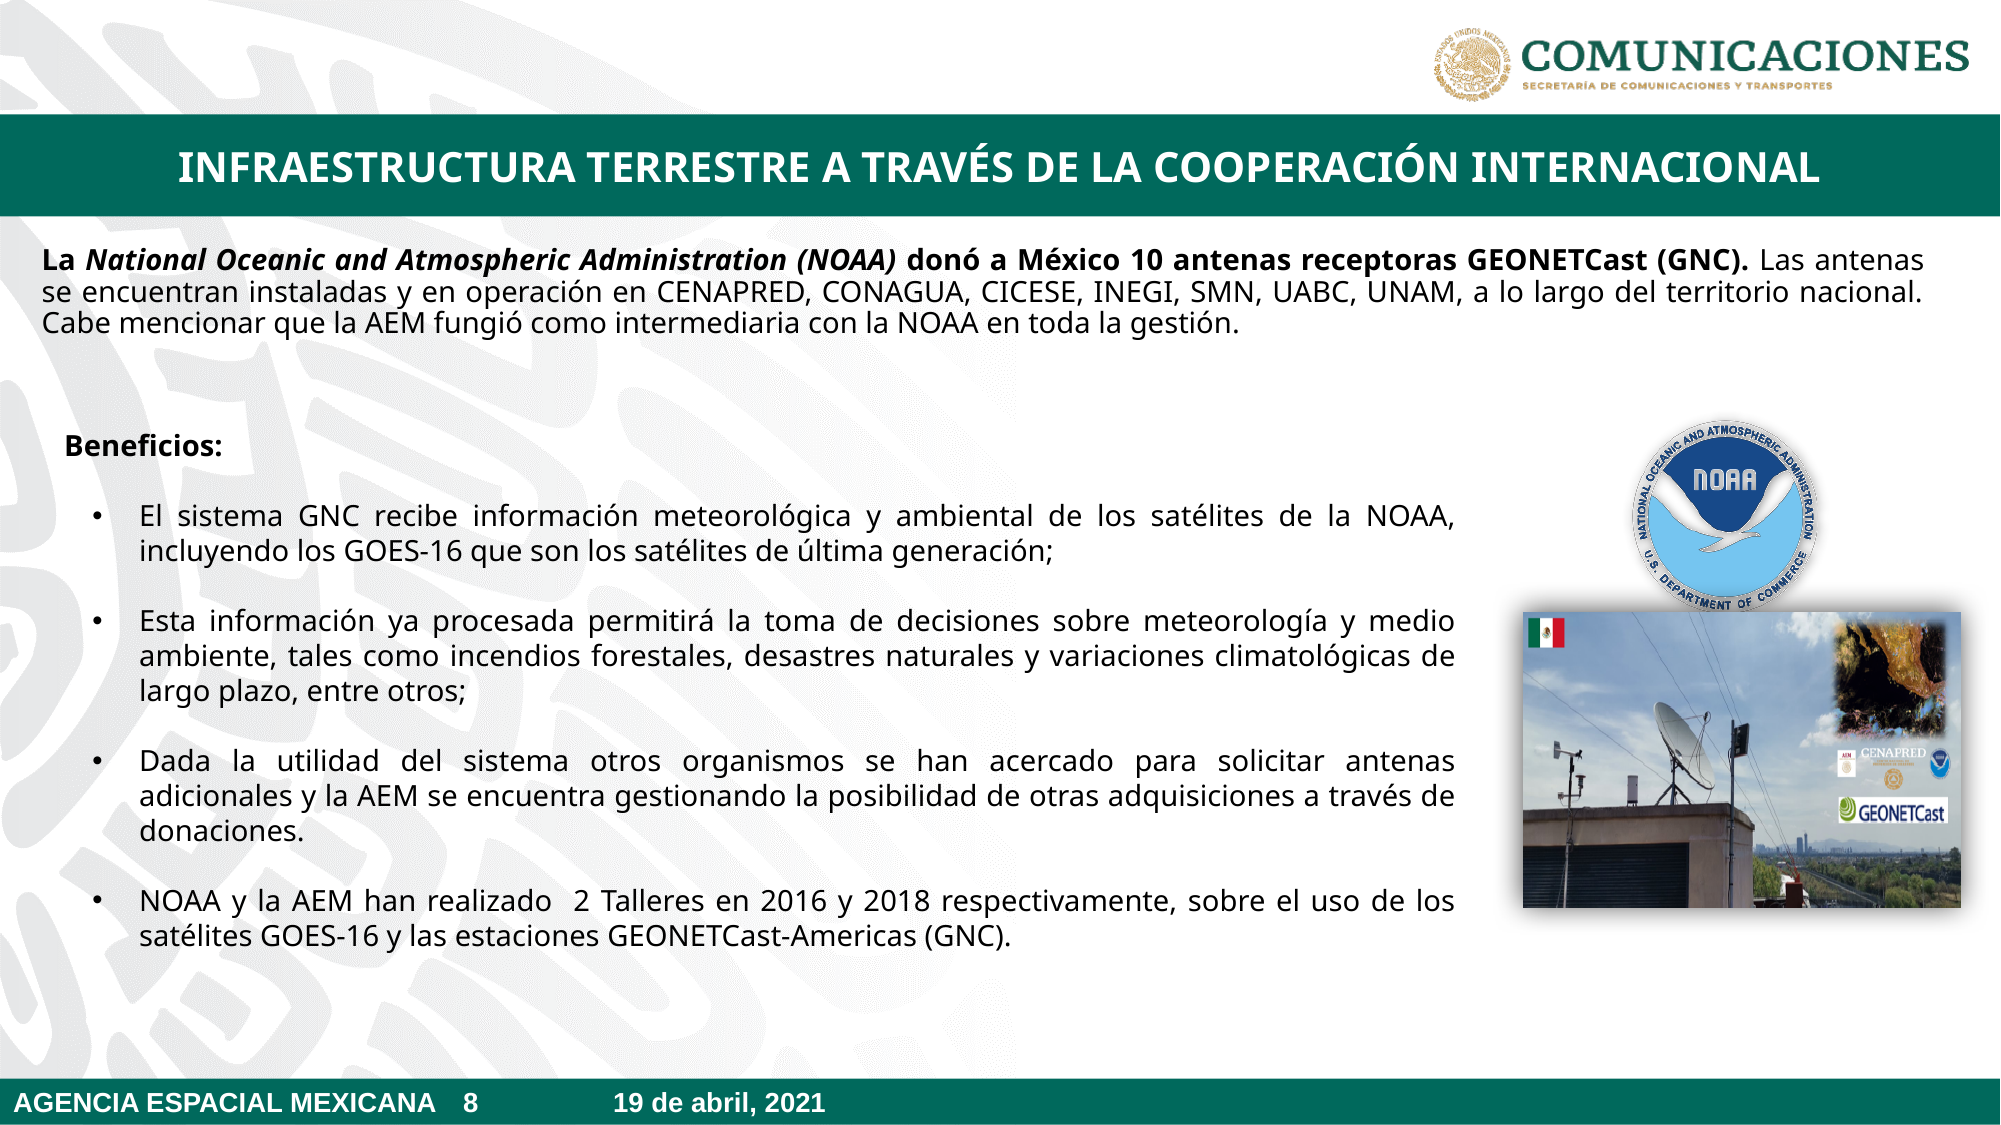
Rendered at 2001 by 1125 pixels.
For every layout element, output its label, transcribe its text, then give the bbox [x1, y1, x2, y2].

picture [0, 0, 2000, 114]
picture [0, 217, 1452, 1078]
text_box Beneficios: El sistema GNC recibe información meteorológica y ambiental de los satélites de la NOAA, incluyendo los GOES-16 que son los satélites de última generación; Esta información ya procesada permitirá la toma de decisiones sobre meteorología y medio ambiente, tales como incendios forestales, desastres naturales y variaciones climatológicas de largo plazo, entre otros; Dada la utilidad del sistema otros organismos se han acercado para solicitar antenas adicionales y la AEM se encuentra gestionando la posibilidad de otras adquisiciones a través de donaciones. NOAA y la AEM han realizado 2 Talleres en 2016 y 2018 respectivamente, sobre el uso de los satélites GOES-16 y las estaciones GEONETCast-Americas (GNC). [49, 420, 1472, 960]
picture [1522, 420, 1962, 908]
text_box INFRAESTRUCTURA TERRESTRE A TRAVÉS DE LA COOPERACIÓN INTERNACIONAL [0, 114, 2000, 217]
list La National Oceanic and Atmospheric Administration (NOAA) donó a México 10 antenas receptoras GEONETCast (GNC). Las antenas se encuentran instaladas y en operación en CENAPRED, CONAGUA, CICESE, INEGI, SMN, UABC, UNAM, a lo largo del territorio nacional. Cabe mencionar que la AEM fungió como intermediaria con la NOAA en toda la gestión. [25, 245, 1925, 884]
